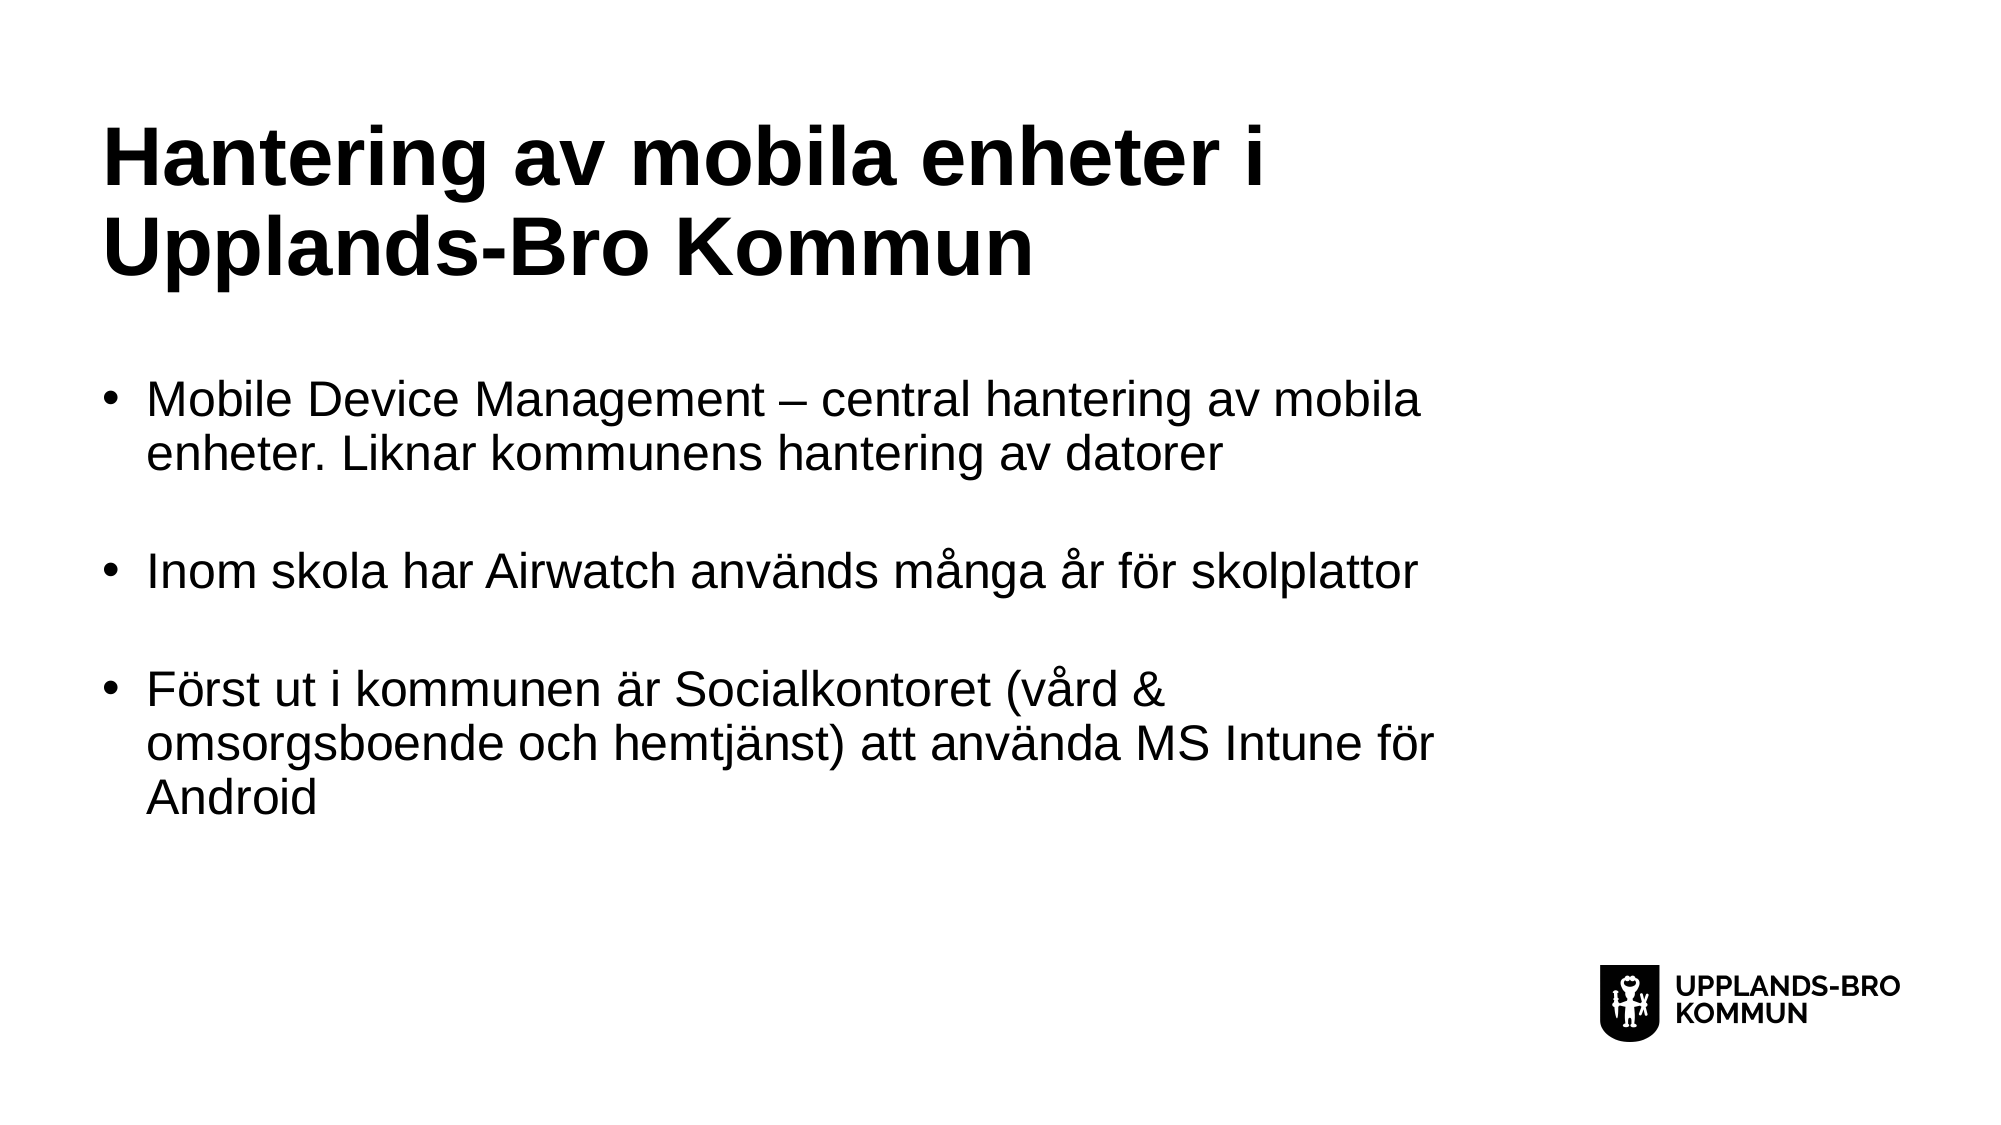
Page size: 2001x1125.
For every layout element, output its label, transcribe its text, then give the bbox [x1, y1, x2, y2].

title Hantering av mobila enheter i Upplands-Bro Kommun [102, 123, 1313, 294]
list Mobile Device Management – central hantering av mobila enheter. Liknar kommunens hantering av datorer Inom skola har Airwatch används många år för skolplattor Först ut i kommunen är Socialkontoret (vård & omsorgsboende och hemtjänst) att använda MS Intune för Android [102, 373, 1441, 886]
picture [1600, 965, 1900, 1042]
